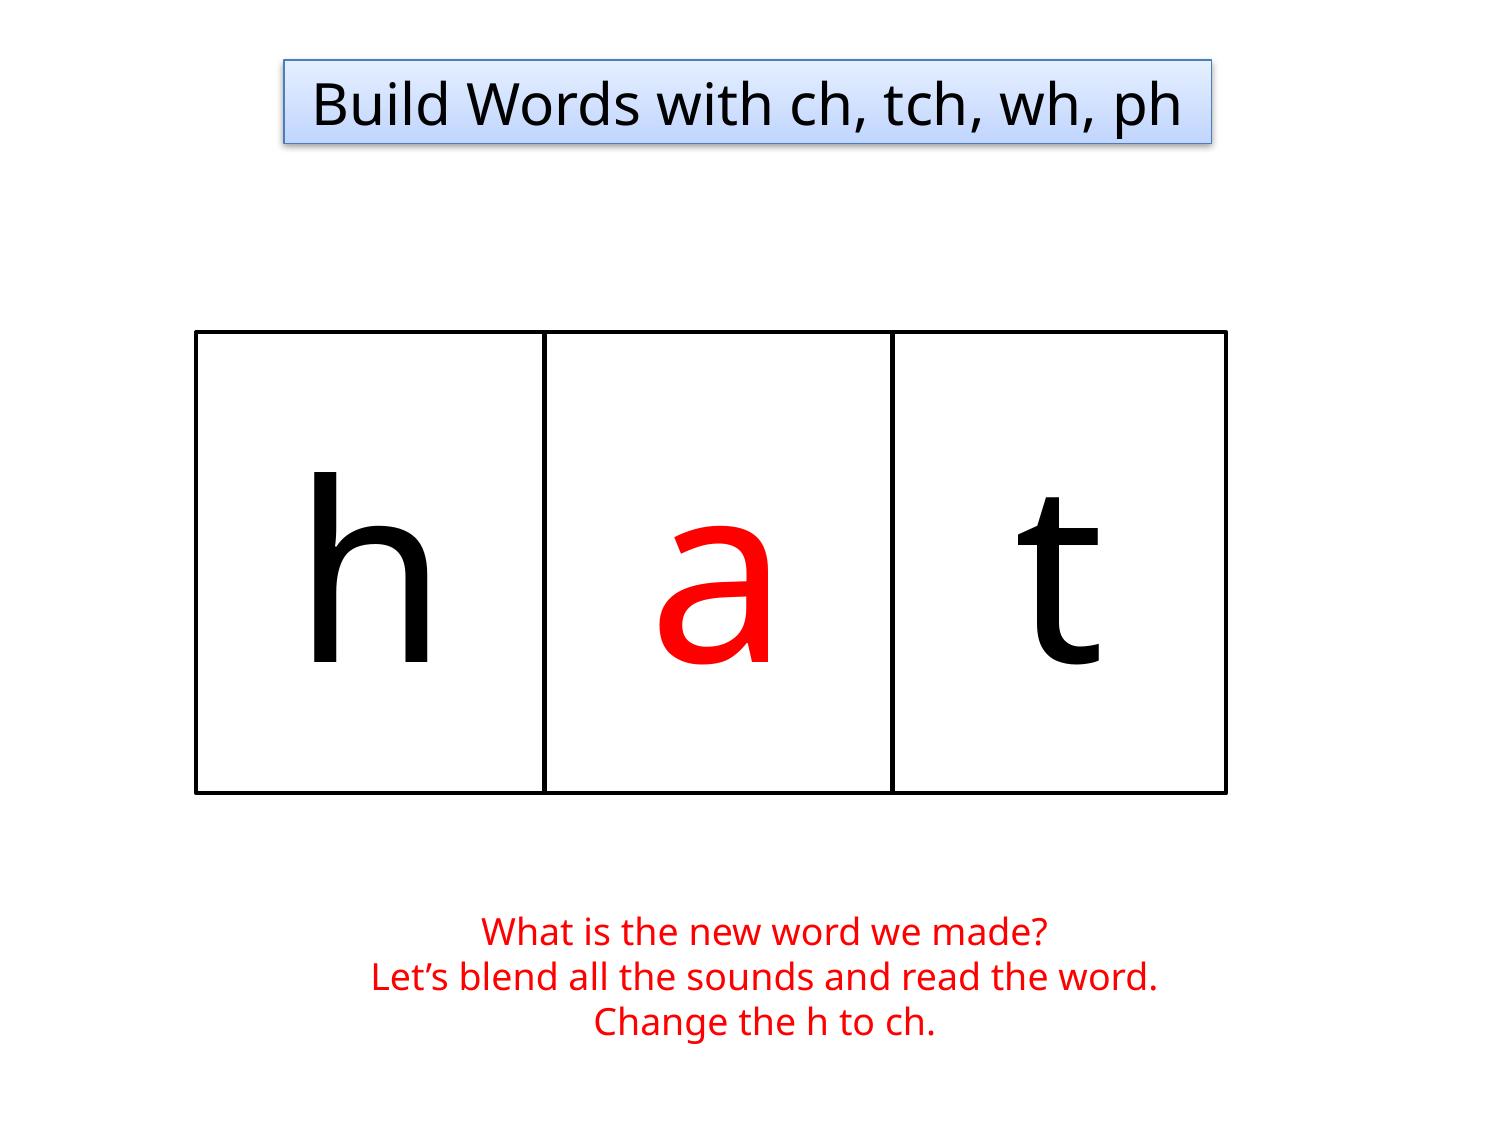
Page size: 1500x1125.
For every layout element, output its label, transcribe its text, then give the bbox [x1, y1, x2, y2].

text_box Build Words with ch, tch, wh, ph [283, 59, 1212, 144]
text_box t [891, 330, 1228, 795]
text_box h [194, 330, 547, 795]
text_box a [547, 330, 891, 795]
text_box What is the new word we made? Let’s blend all the sounds and read the word. Change the h to ch. [241, 900, 1288, 1051]
